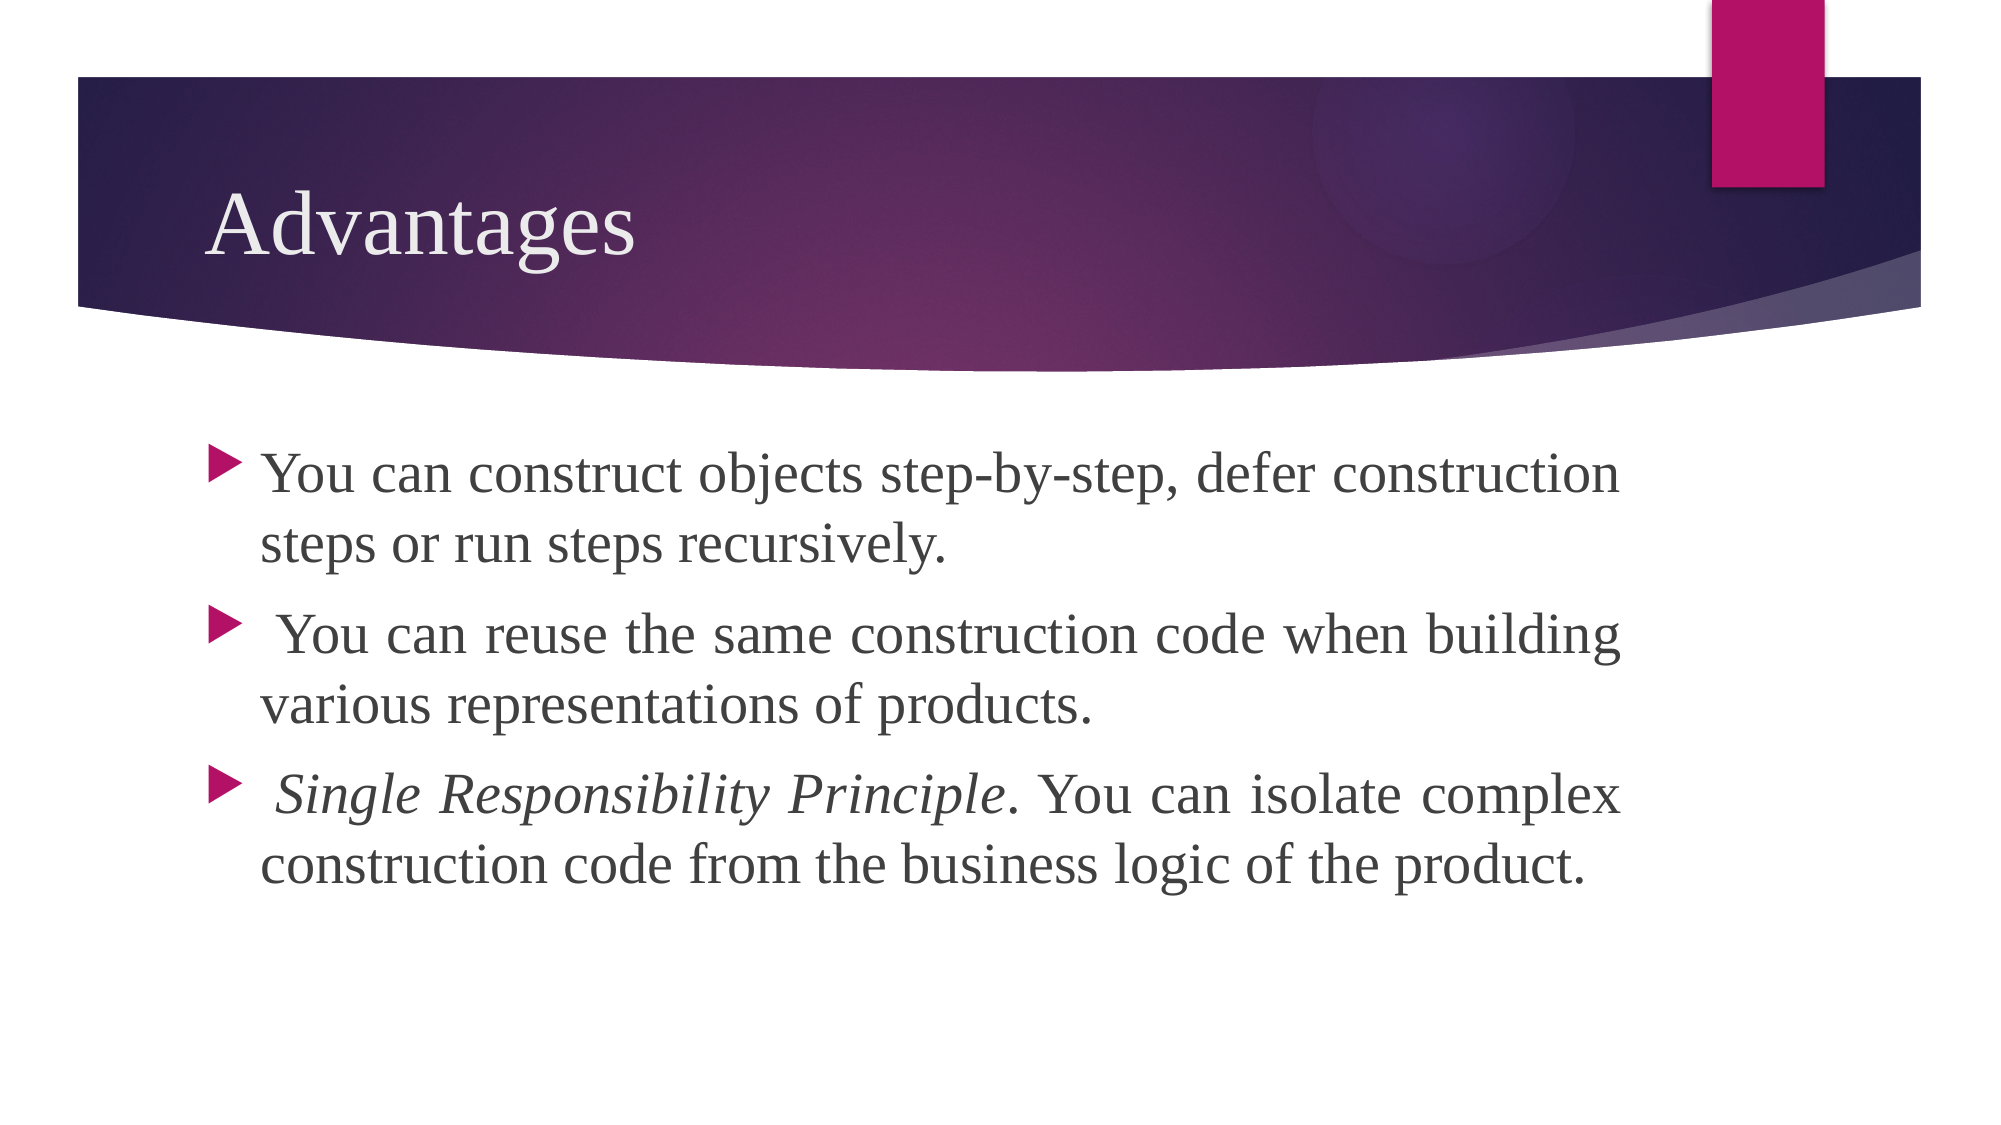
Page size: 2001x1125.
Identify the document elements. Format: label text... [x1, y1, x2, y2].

list You can construct objects step-by-step, defer construction steps or run steps recursively. You can reuse the same construction code when building various representations of products. Single Responsibility Principle. You can isolate complex construction code from the business logic of the product. [189, 427, 1638, 988]
title Advantages [189, 159, 1627, 276]
